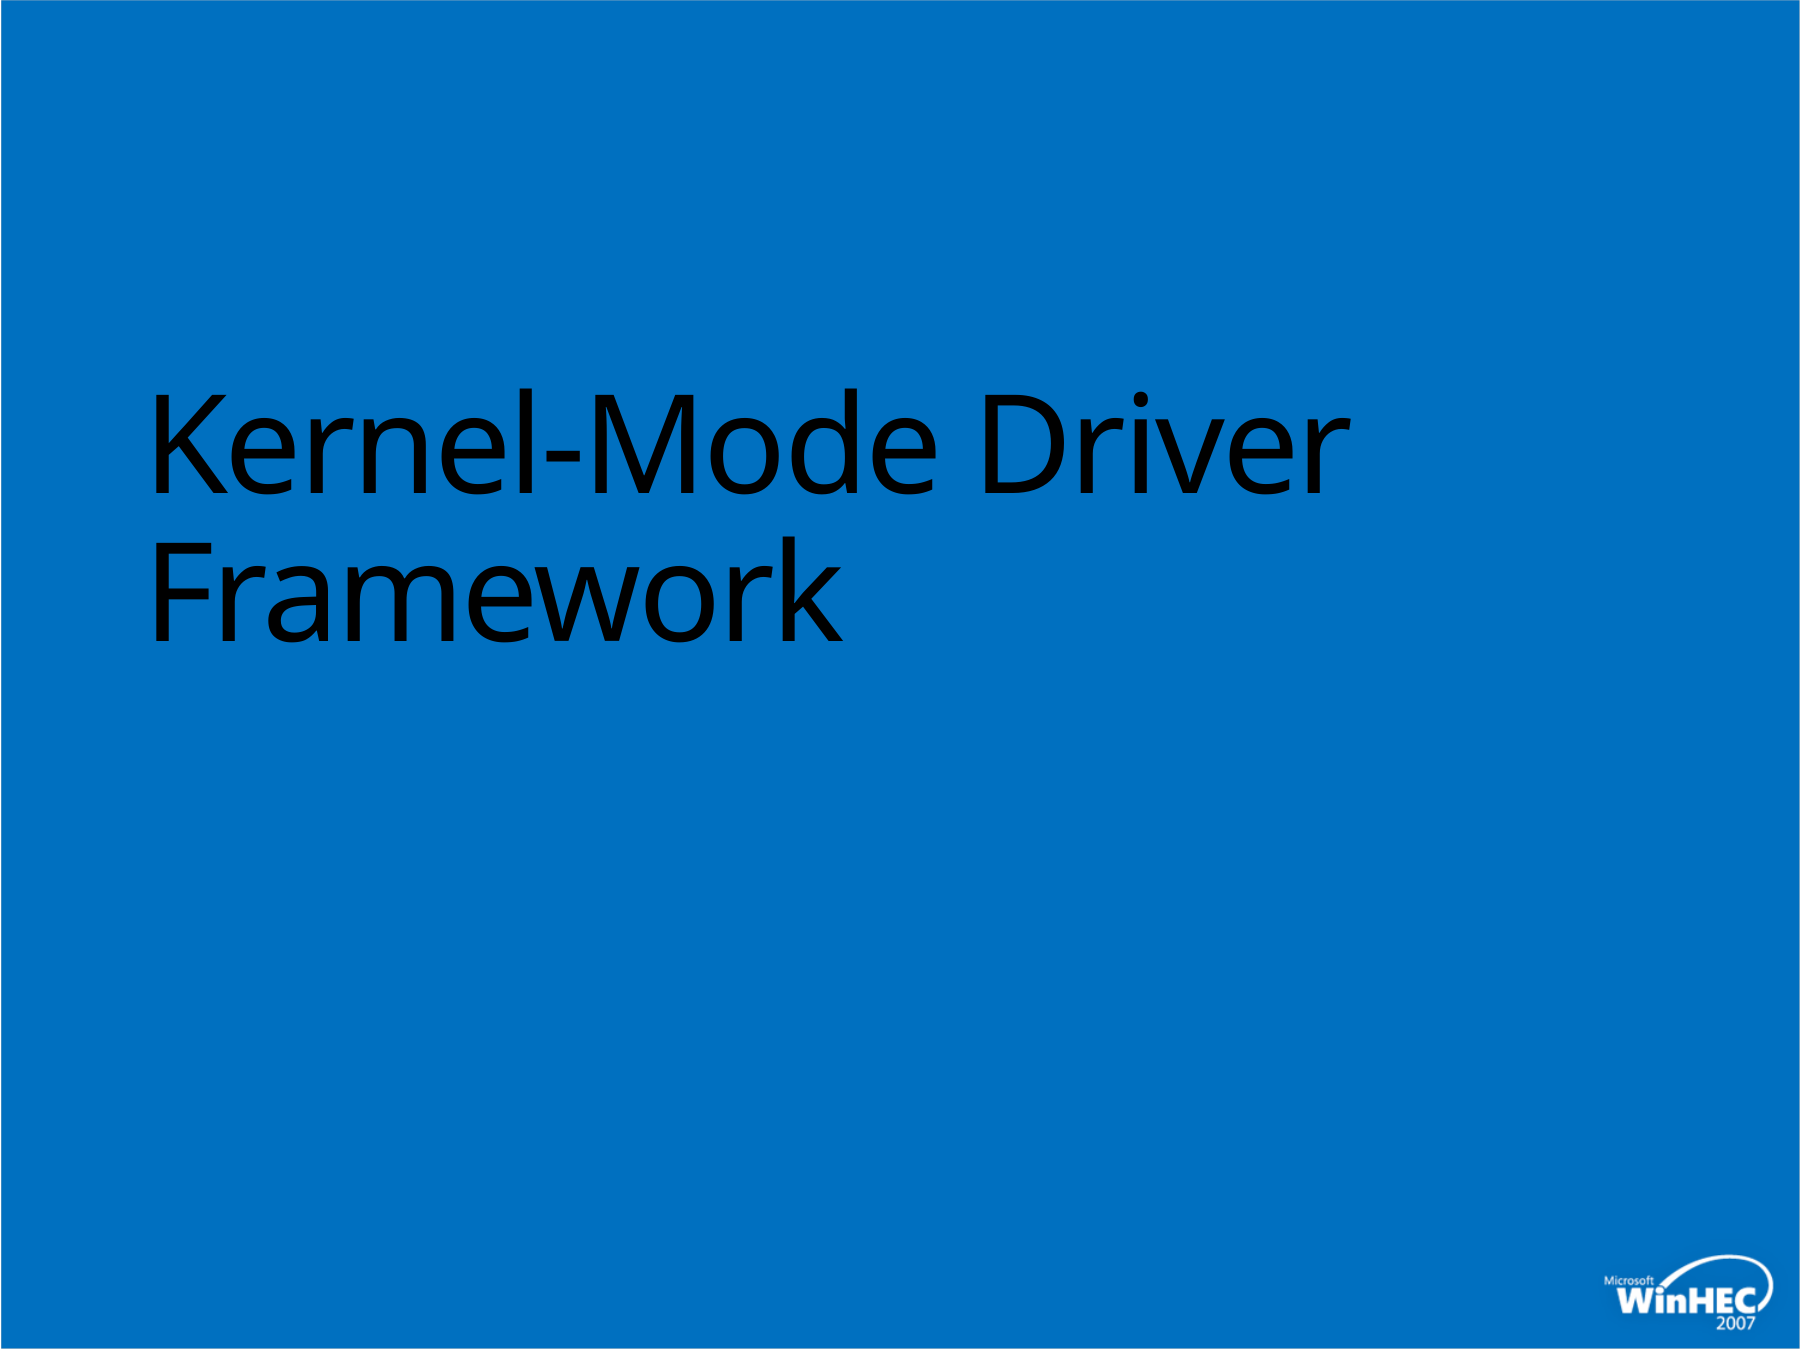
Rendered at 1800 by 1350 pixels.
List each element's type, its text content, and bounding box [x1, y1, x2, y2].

title Kernel-Mode Driver Framework [143, 374, 1658, 675]
picture [0, 0, 1800, 1350]
